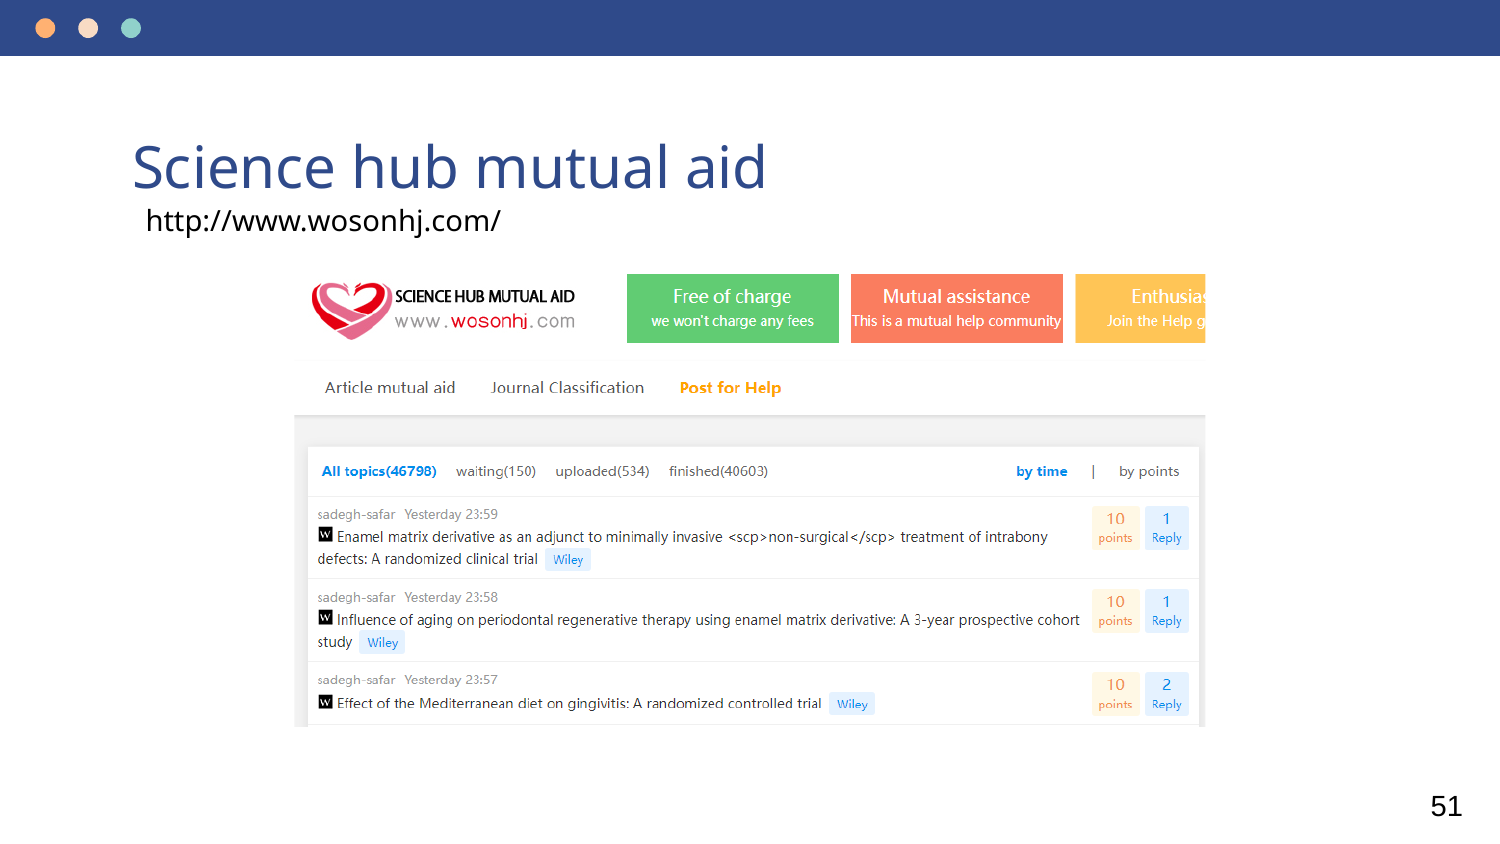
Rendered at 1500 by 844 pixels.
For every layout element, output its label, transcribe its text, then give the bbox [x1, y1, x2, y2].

picture [294, 260, 1206, 727]
title Science hub mutual aid [117, 102, 1011, 179]
text_box http://www.wosonhj.com/ [130, 194, 881, 245]
text_box 51 [1415, 780, 1479, 830]
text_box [0, 0, 1500, 57]
